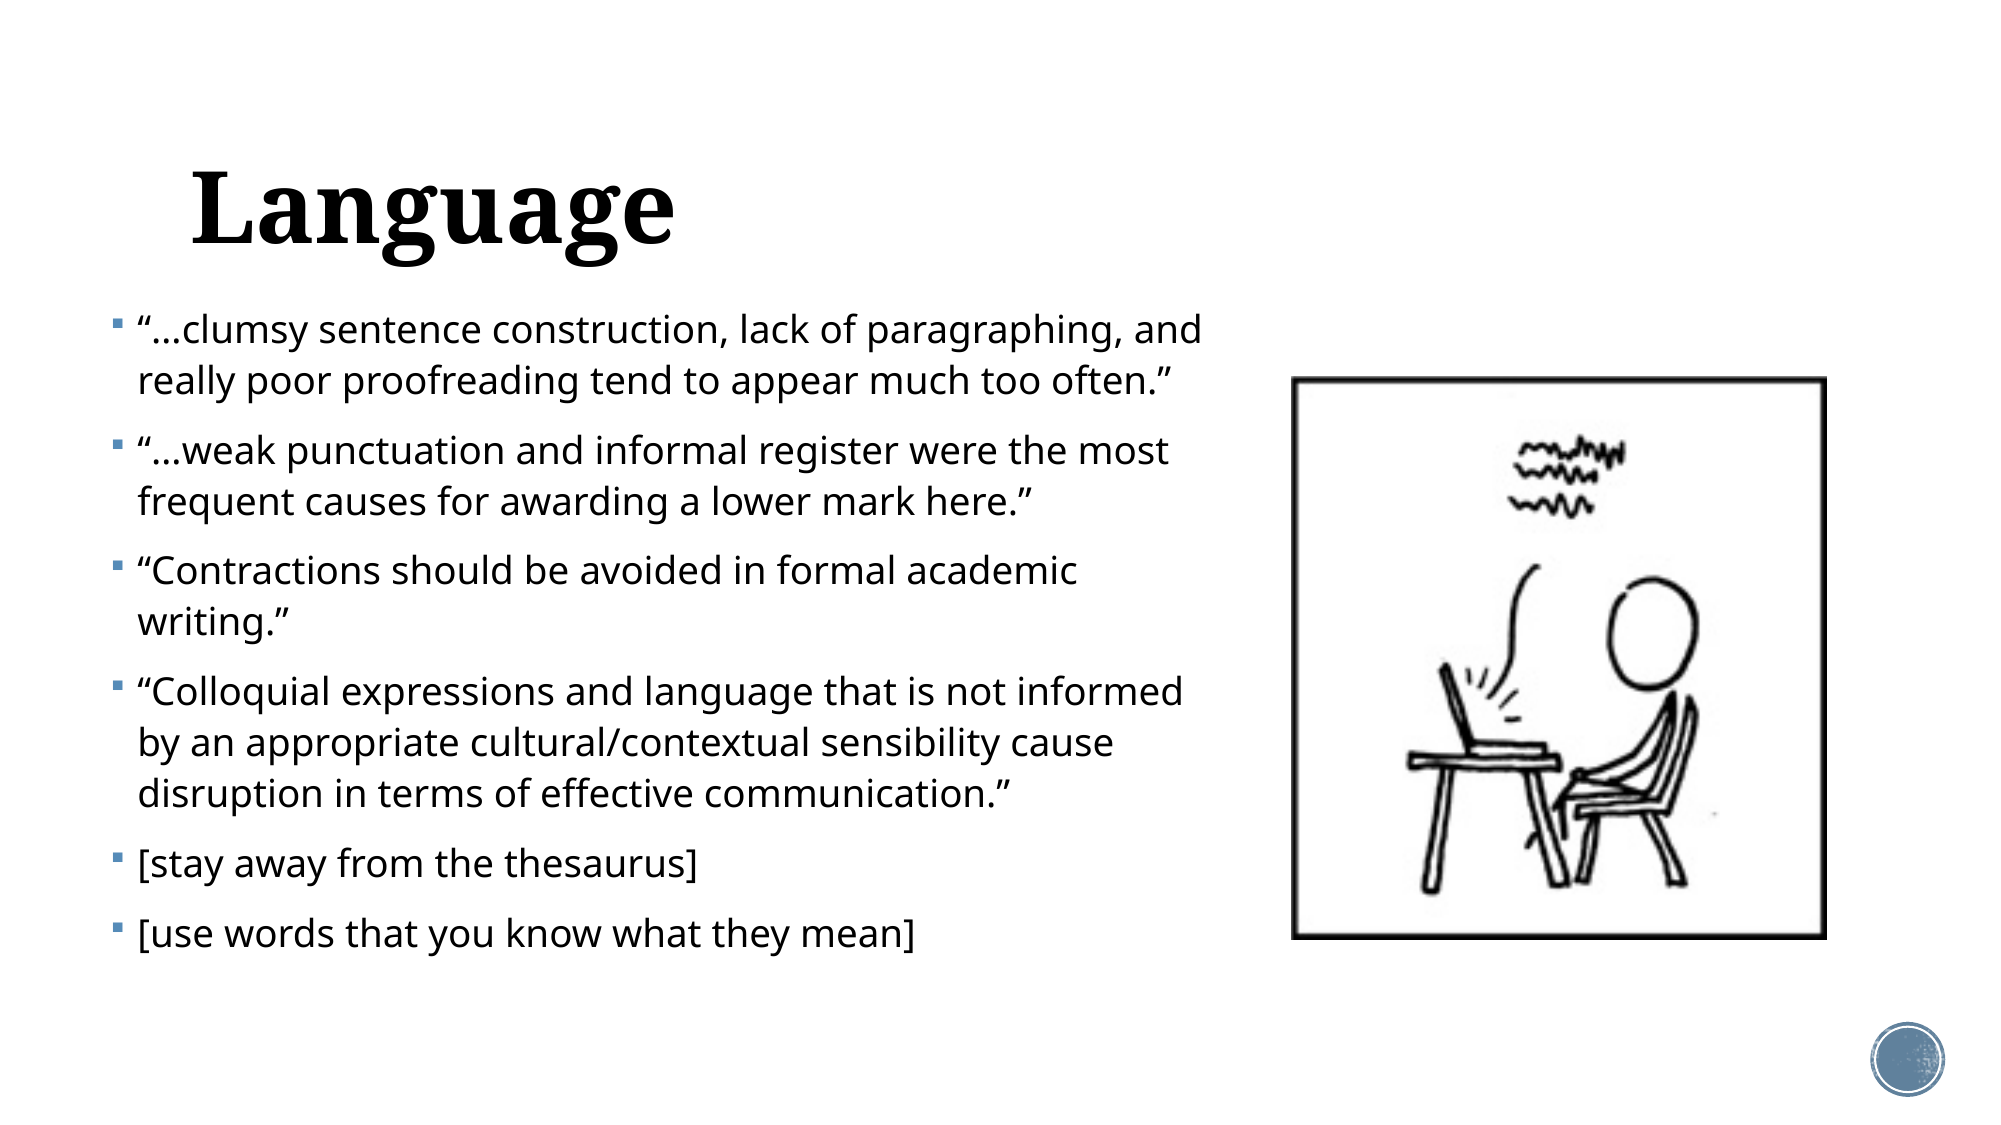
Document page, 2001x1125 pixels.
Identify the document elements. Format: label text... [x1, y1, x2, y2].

picture [1291, 376, 1827, 940]
title Language [175, 79, 1826, 344]
list “…clumsy sentence construction, lack of paragraphing, and really poor proofreading tend to appear much too often.” “…weak punctuation and informal register were the most frequent causes for awarding a lower mark here.” “Contractions should be avoided in formal academic writing.” “Colloquial expressions and language that is not informed by an appropriate cultural/contextual sensibility cause disruption in terms of effective communication.” [stay away from the thesaurus] [use words that you know what they mean] [95, 292, 1239, 1013]
